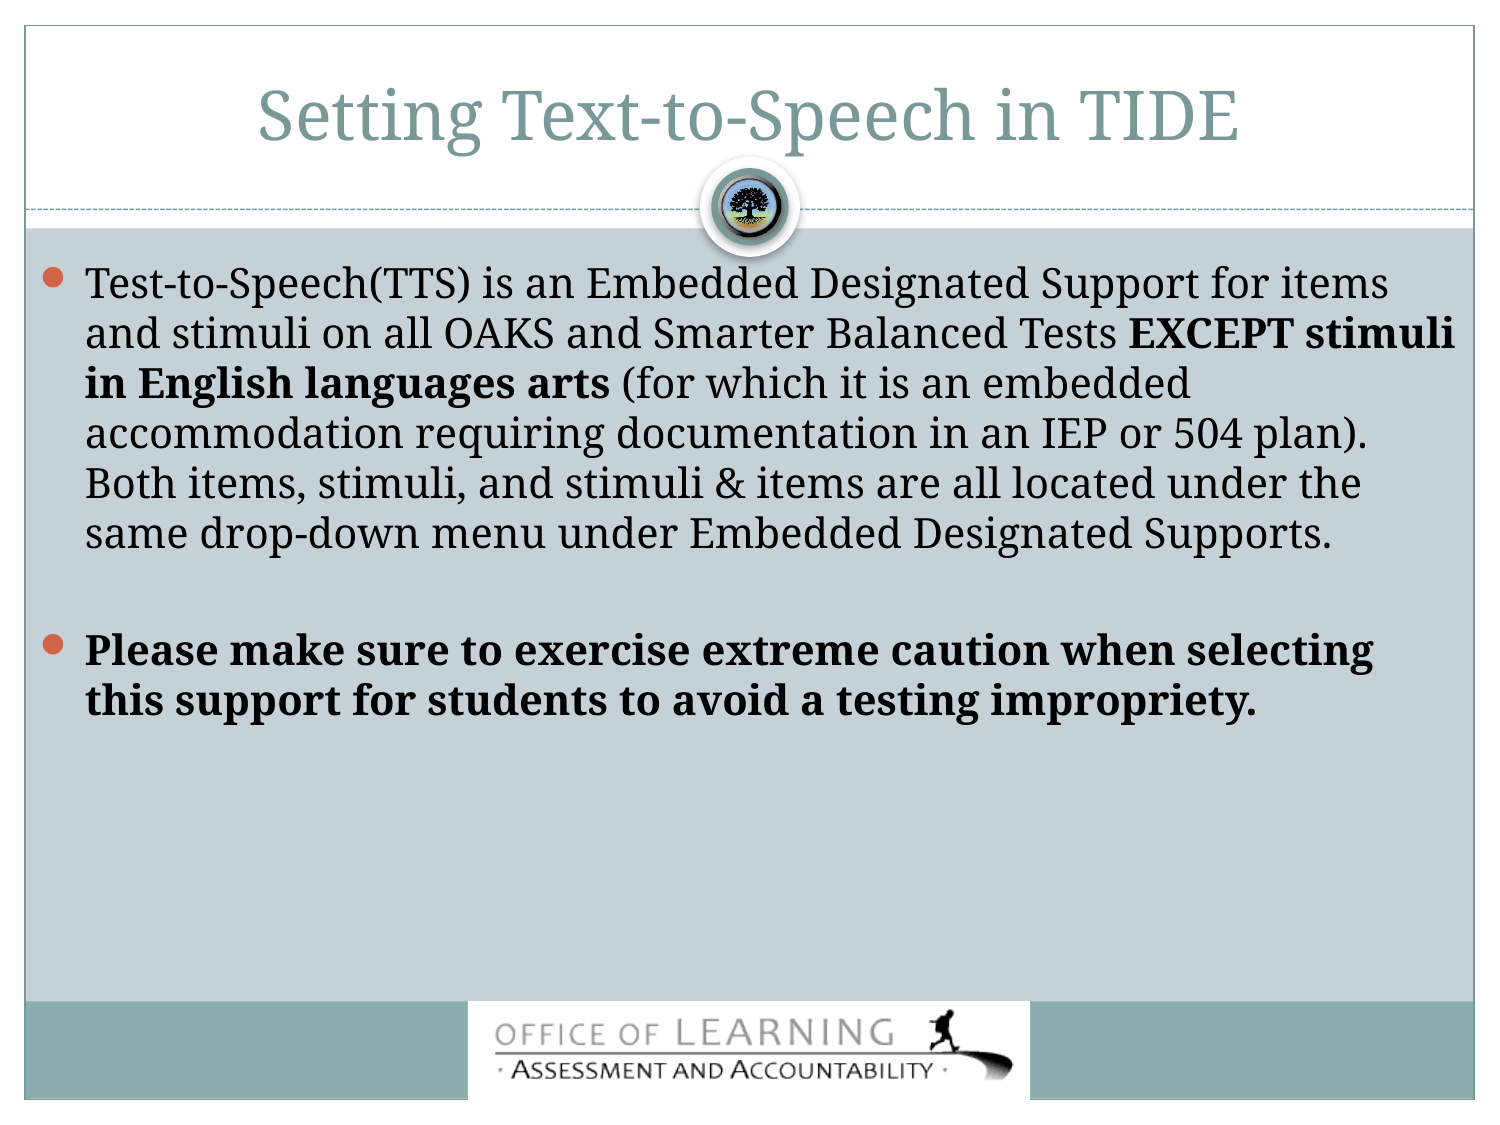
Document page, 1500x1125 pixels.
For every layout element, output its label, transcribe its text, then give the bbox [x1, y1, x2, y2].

list Test-to-Speech(TTS) is an Embedded Designated Support for items and stimuli on all OAKS and Smarter Balanced Tests EXCEPT stimuli in English languages arts (for which it is an embedded accommodation requiring documentation in an IEP or 504 plan). Both items, stimuli, and stimuli & items are all located under the same drop-down menu under Embedded Designated Supports. Please make sure to exercise extreme caution when selecting this support for students to avoid a testing impropriety. [24, 249, 1475, 1013]
title Setting Text-to-Speech in TIDE [49, 37, 1450, 162]
picture [489, 1013, 1014, 1092]
picture [715, 172, 788, 244]
